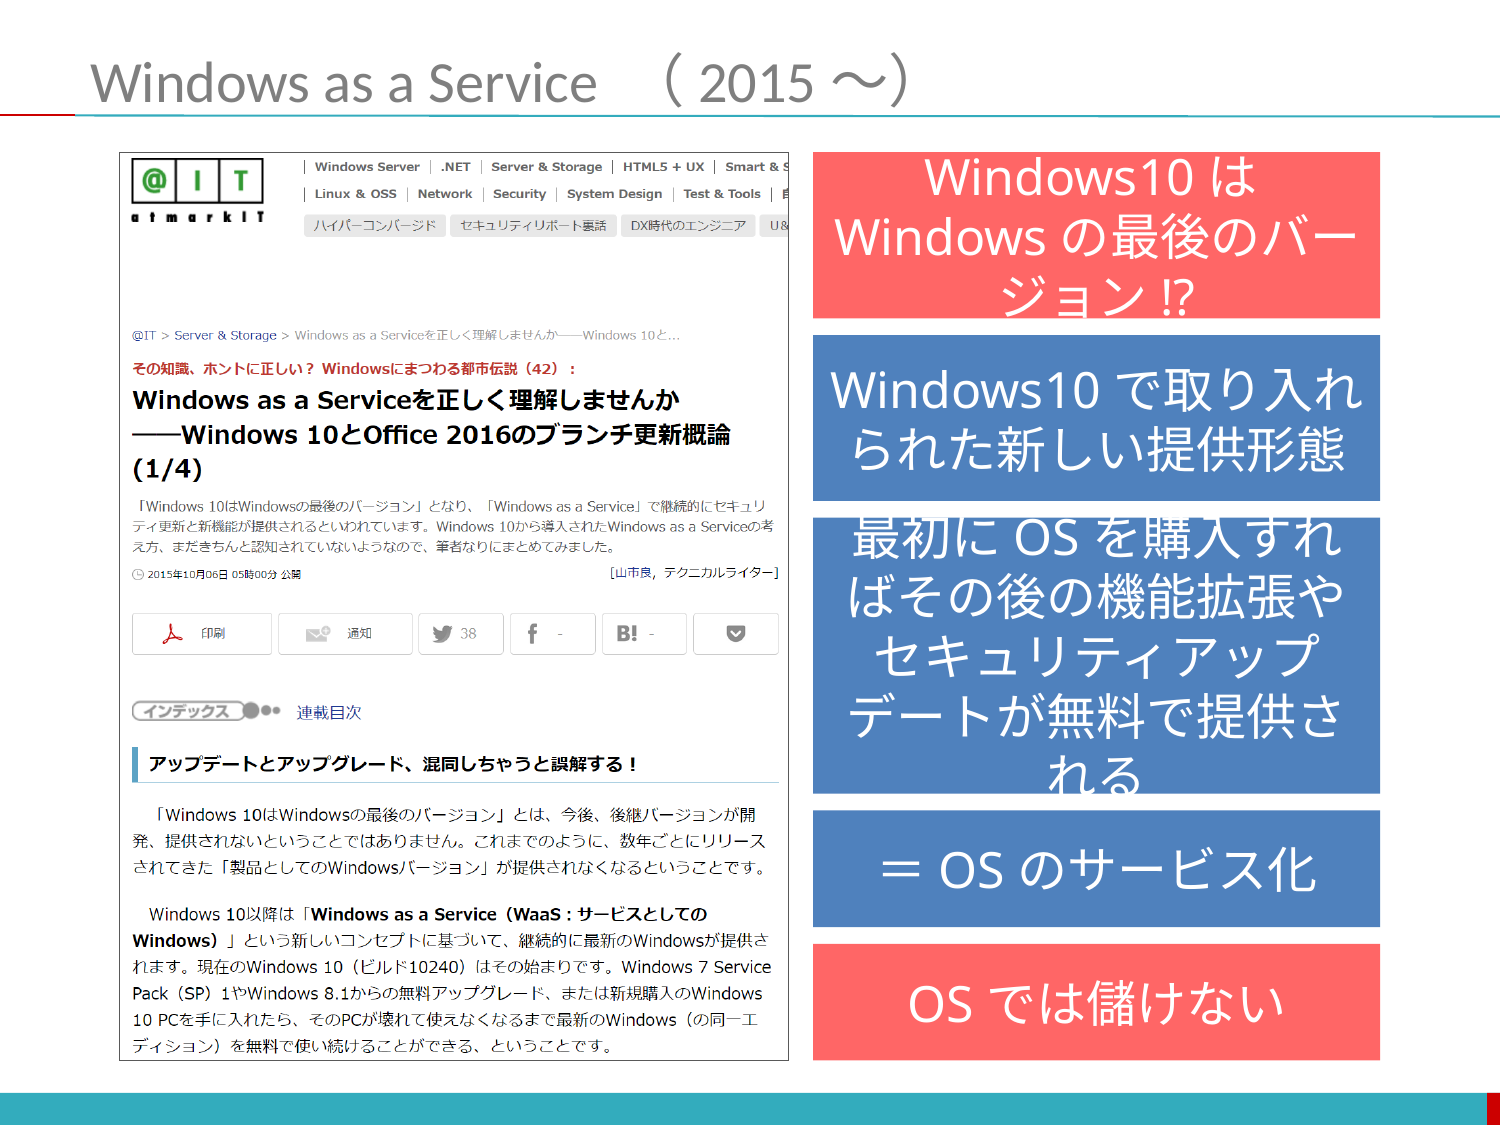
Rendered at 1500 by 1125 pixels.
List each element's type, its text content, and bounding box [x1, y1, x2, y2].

title Windows as a Service （2015～） [75, 45, 1500, 114]
text_box Windows10はWindowsの最後のバージョン!? [811, 150, 1382, 321]
picture [119, 151, 790, 1061]
text_box 最初にOSを購入すればその後の機能拡張やセキュリティアップデートが無料で提供される [811, 516, 1382, 796]
text_box OSでは儲けない [811, 942, 1382, 1063]
text_box Windows10で取り入れられた新しい提供形態 [811, 333, 1382, 503]
text_box ＝OSのサービス化 [811, 808, 1382, 929]
